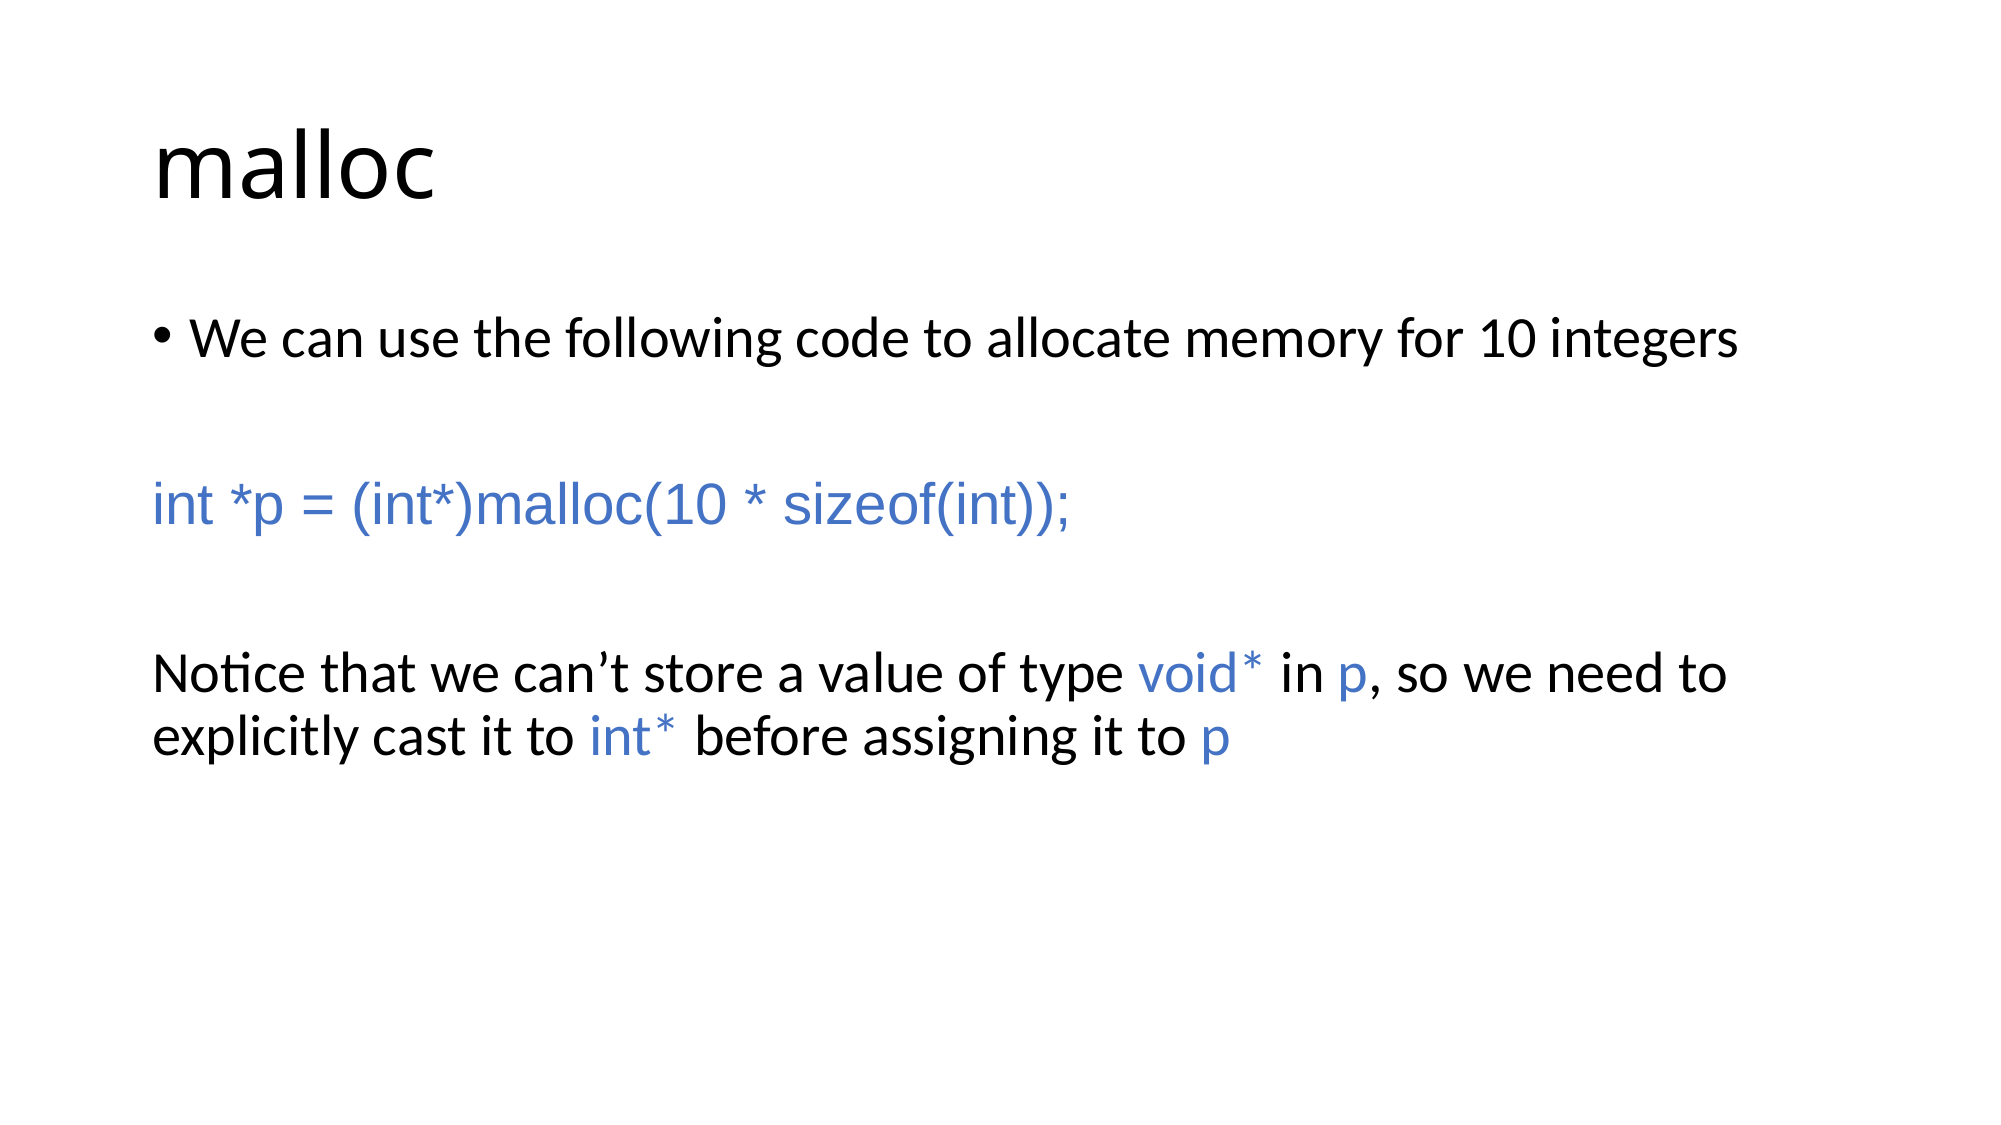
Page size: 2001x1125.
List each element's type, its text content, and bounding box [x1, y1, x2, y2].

list We can use the following code to allocate memory for 10 integers int *p = (int*)malloc(10 * sizeof(int)); Notice that we can’t store a value of type void* in p, so we need to explicitly cast it to int* before assigning it to p [137, 299, 1863, 1014]
title malloc [137, 59, 1863, 278]
